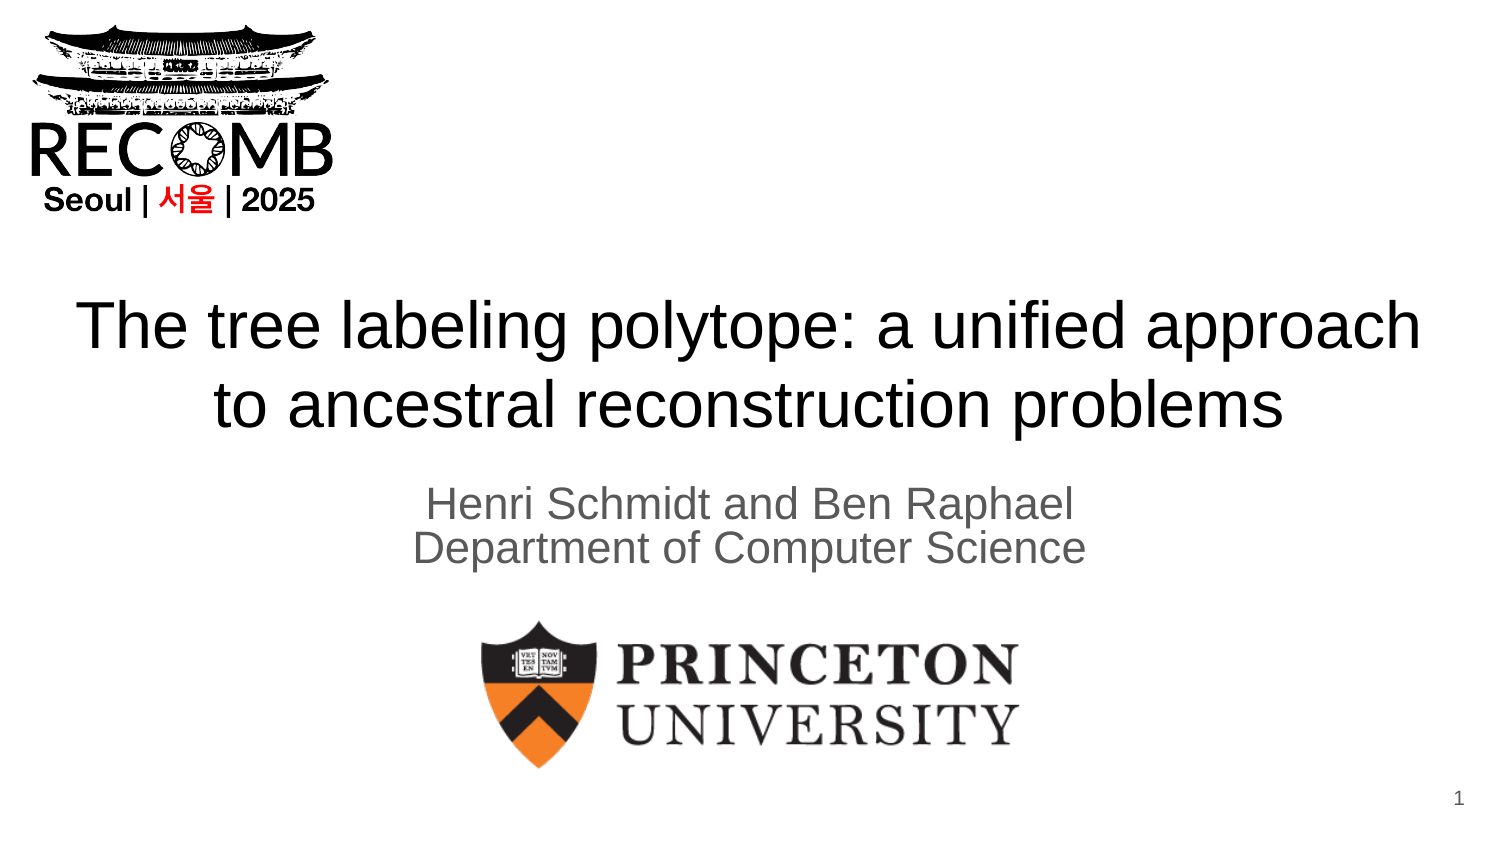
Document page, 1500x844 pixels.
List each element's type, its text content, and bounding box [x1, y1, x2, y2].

slide_number 1 [1389, 764, 1480, 830]
picture [0, 22, 364, 219]
picture [430, 581, 1070, 818]
subtitle Henri Schmidt and Ben Raphael Department of Computer Science [51, 469, 1449, 600]
title The tree labeling polytope: a unified approach to ancestral reconstruction problems [51, 156, 1449, 457]
